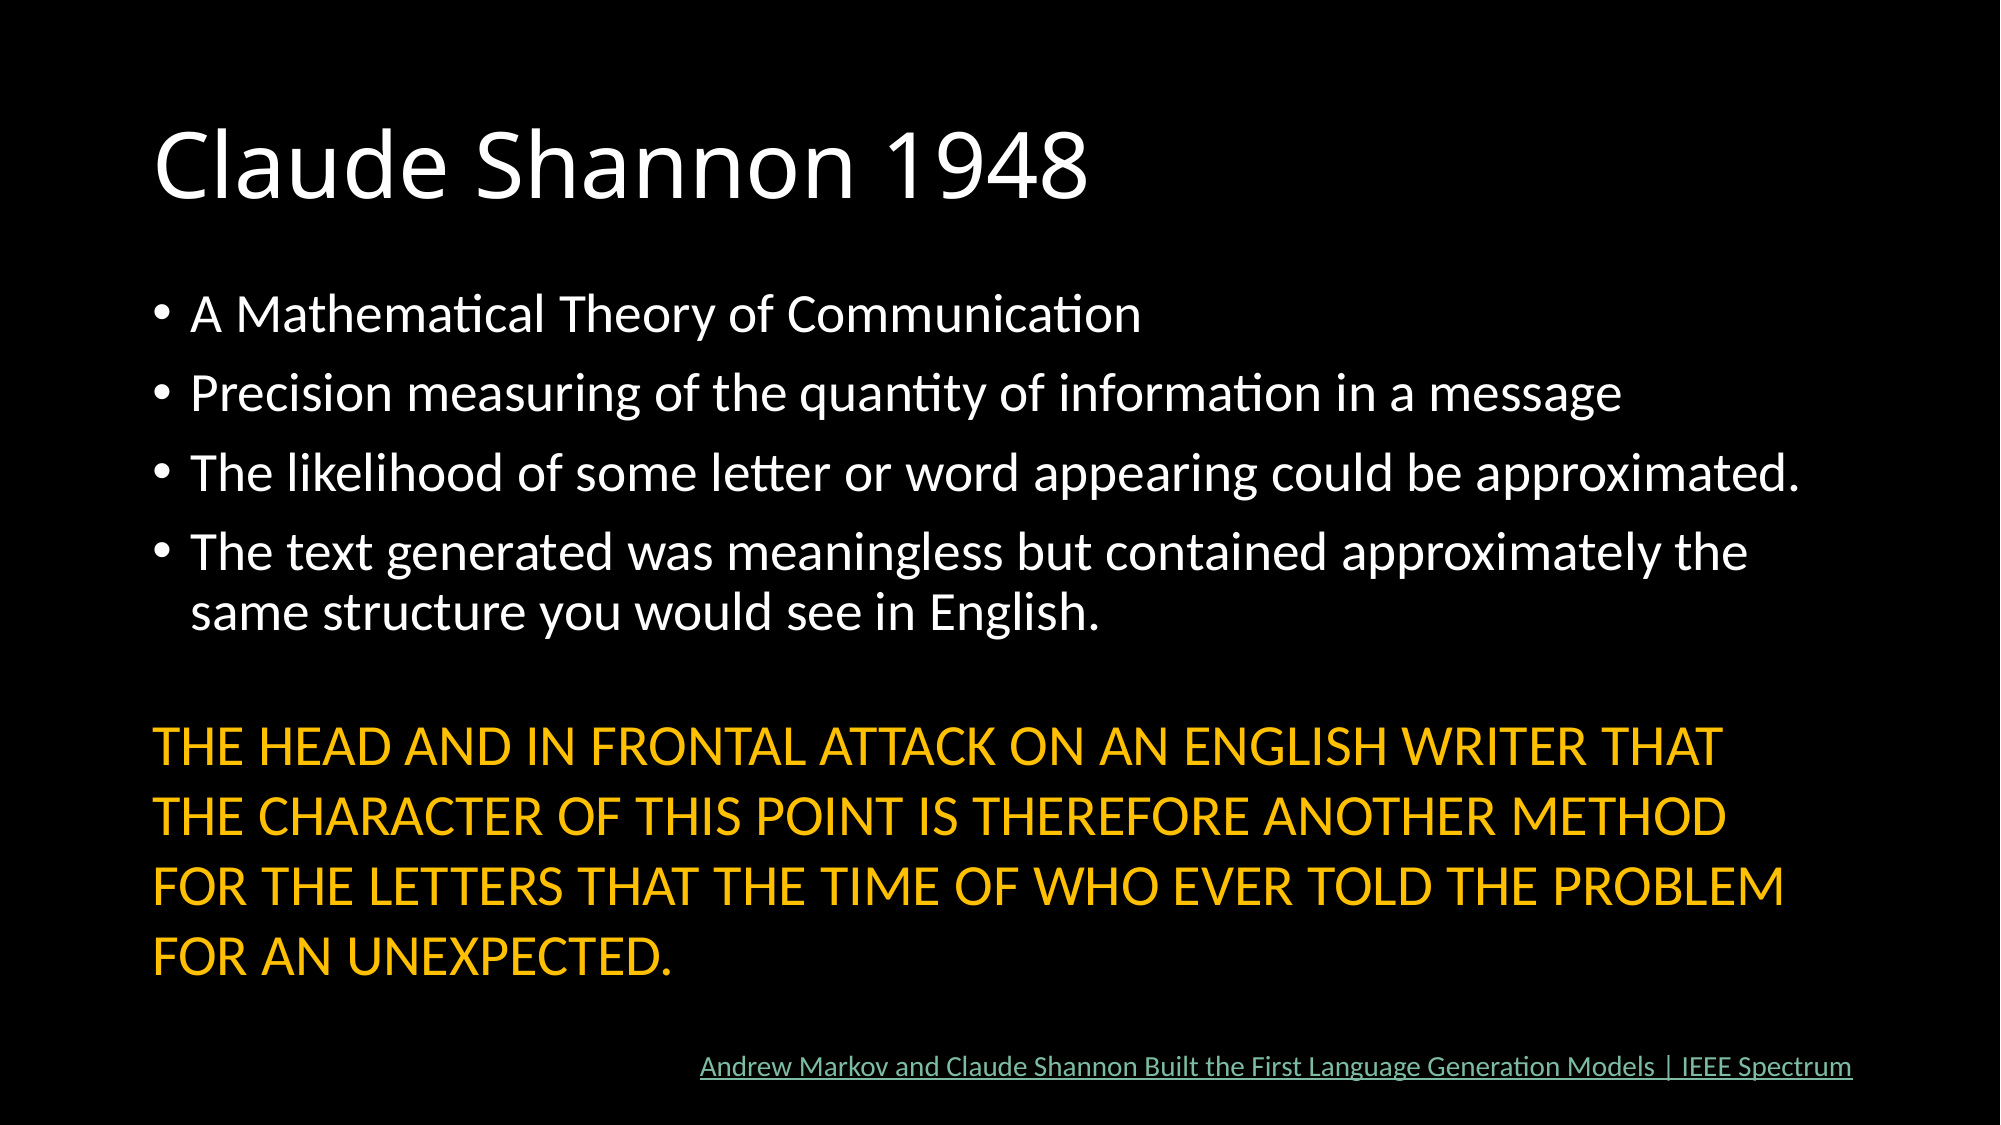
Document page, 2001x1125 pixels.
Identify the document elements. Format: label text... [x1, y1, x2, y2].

text_box Andrew Markov and Claude Shannon Built the First Language Generation Models | IEEE Spectrum [685, 1039, 1897, 1090]
list A Mathematical Theory of Communication Precision measuring of the quantity of information in a message The likelihood of some letter or word appearing could be approximated. The text generated was meaningless but contained approximately the same structure you would see in English. [137, 278, 1863, 658]
title Claude Shannon 1948 [137, 59, 1863, 278]
text_box THE HEAD AND IN FRONTAL ATTACK ON AN ENGLISH WRITER THAT THE CHARACTER OF THIS POINT IS THEREFORE ANOTHER METHOD FOR THE LETTERS THAT THE TIME OF WHO EVER TOLD THE PROBLEM FOR AN UNEXPECTED. [137, 699, 1834, 995]
